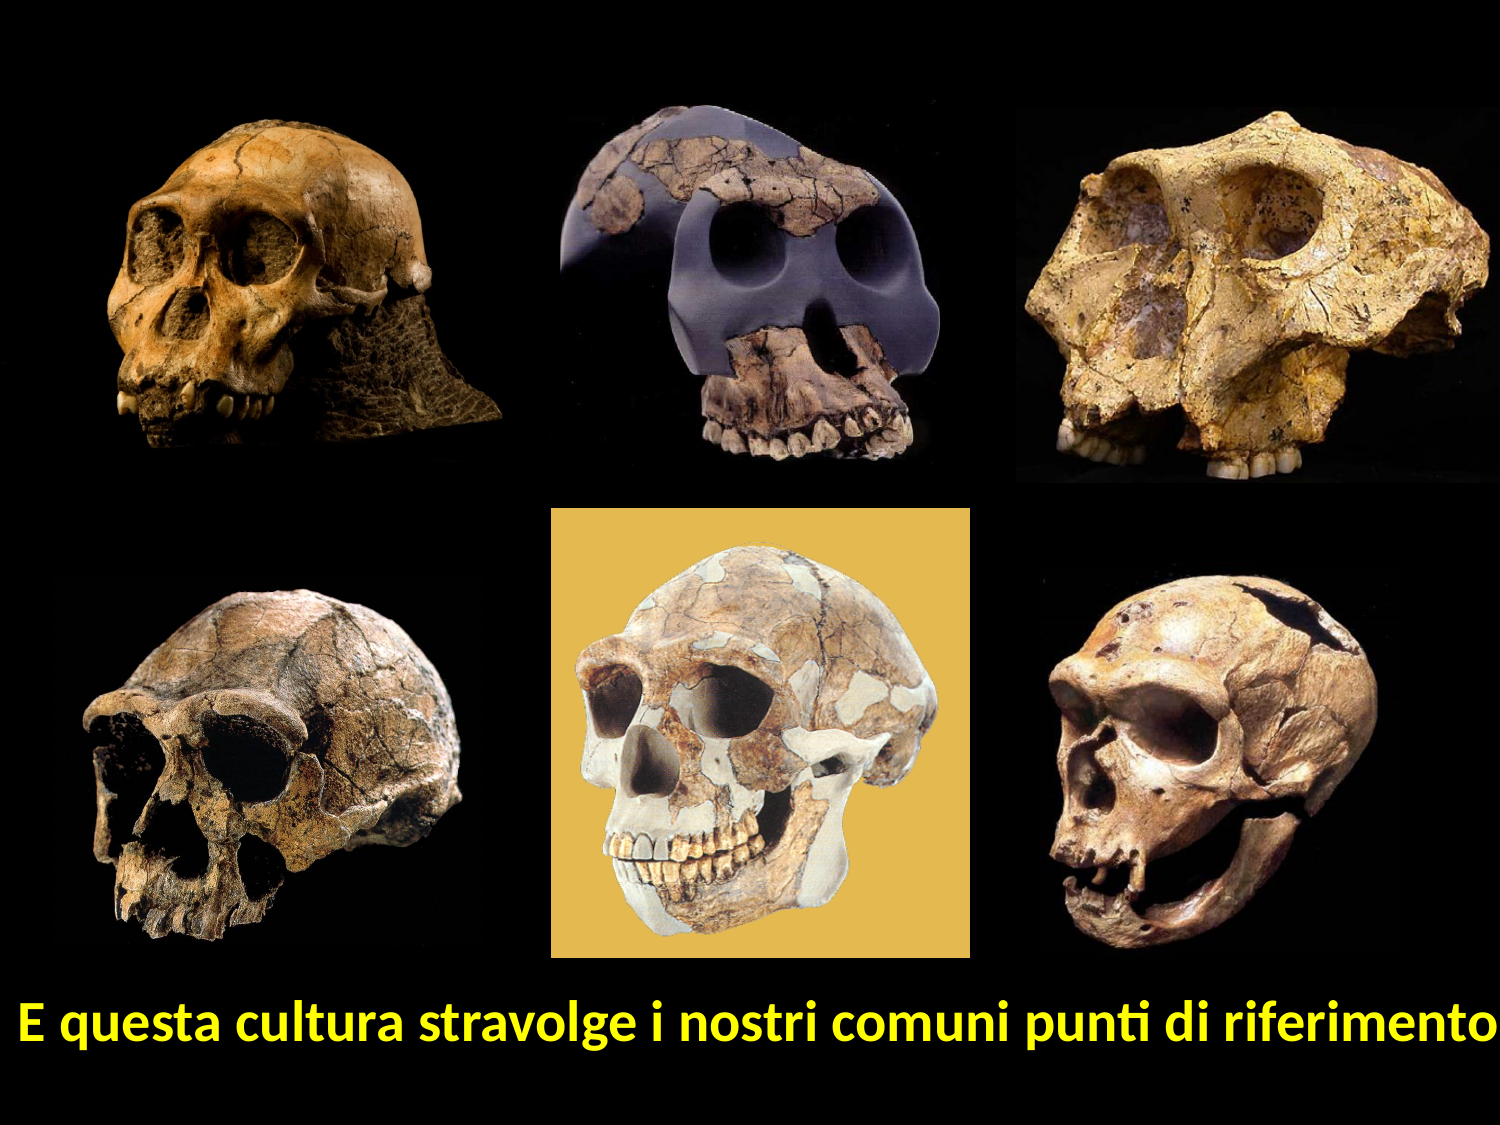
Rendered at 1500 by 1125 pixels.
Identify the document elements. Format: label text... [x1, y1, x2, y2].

text_box E questa cultura stravolge i nostri comuni punti di riferimento [3, 975, 1500, 1061]
picture [1039, 562, 1400, 958]
picture [1016, 107, 1500, 483]
picture [1, 95, 552, 462]
picture [52, 574, 484, 947]
picture [559, 95, 941, 467]
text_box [551, 508, 971, 958]
